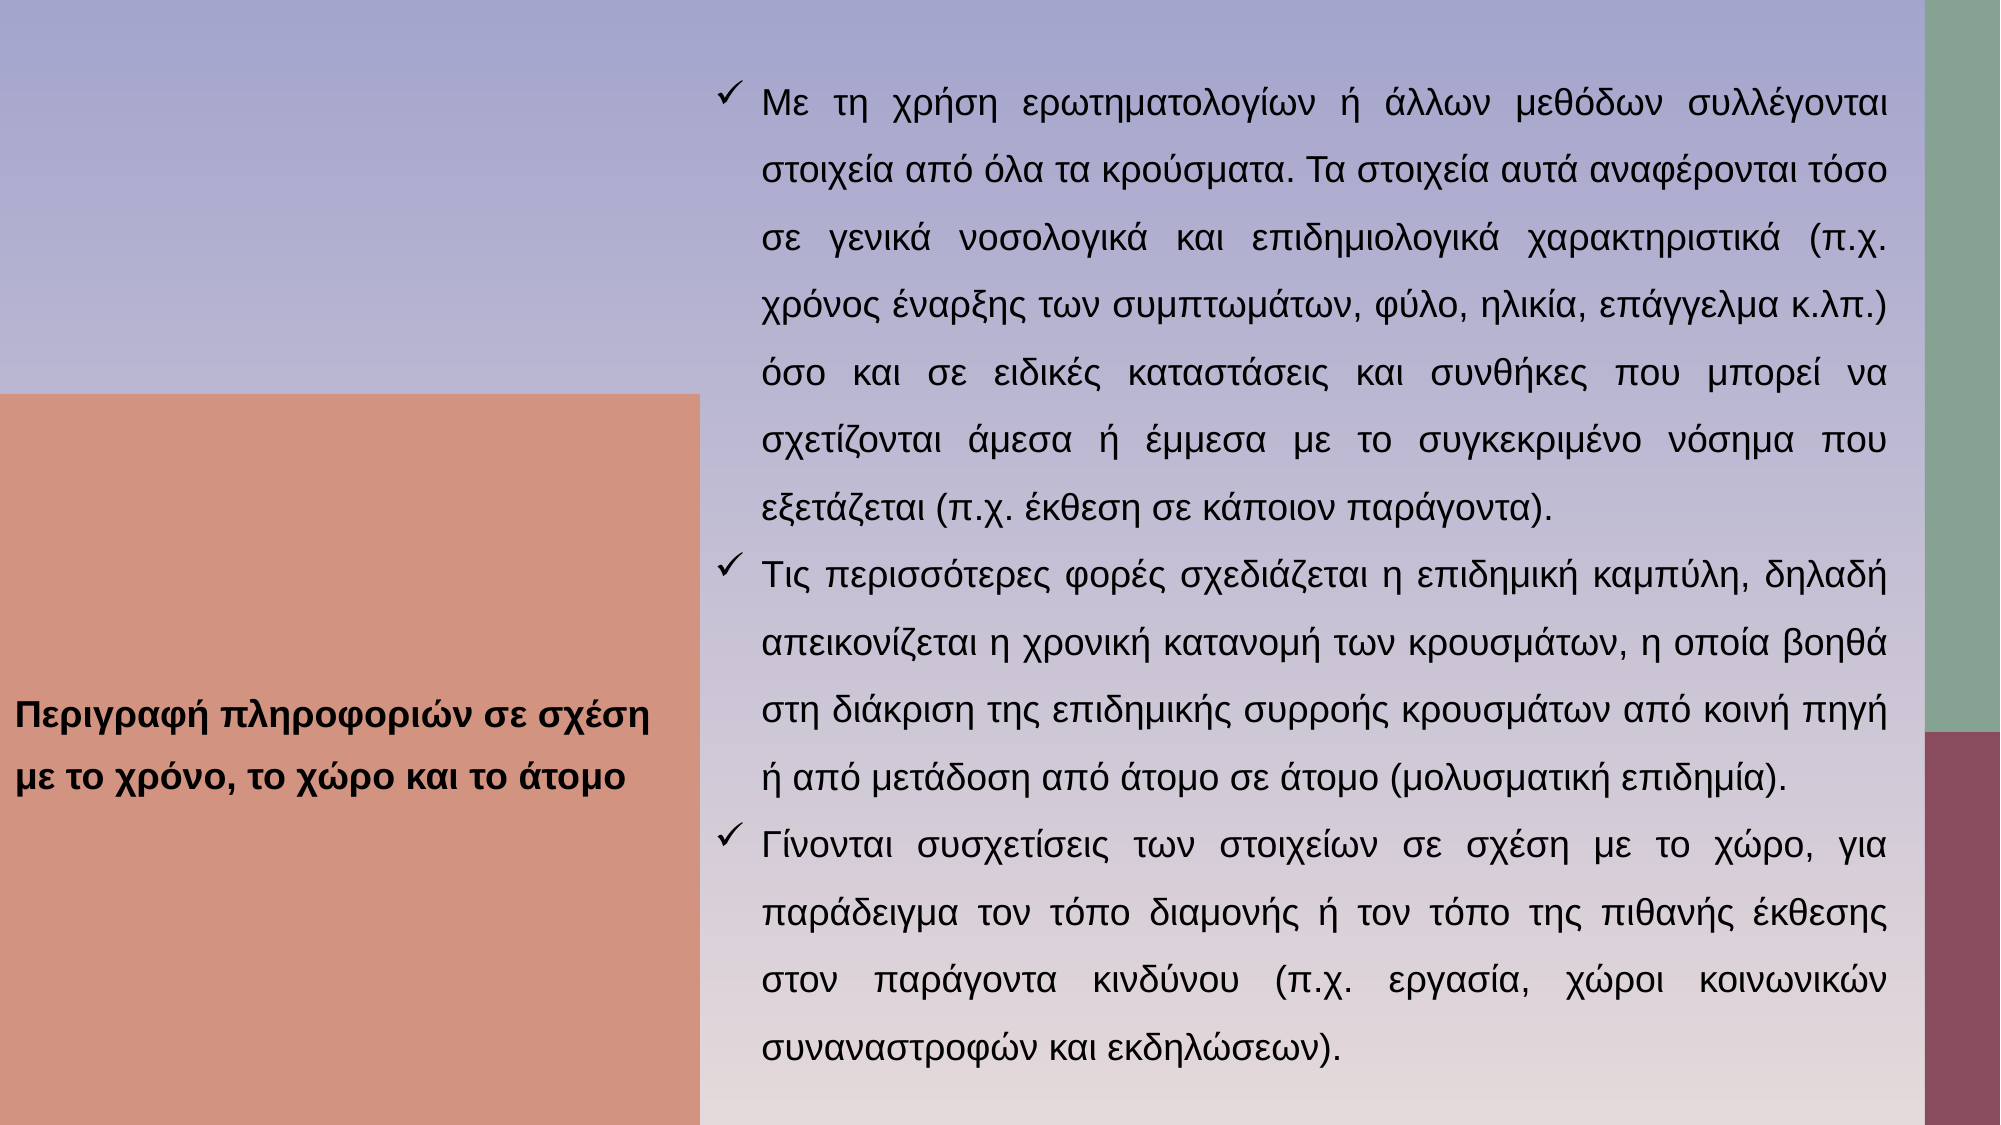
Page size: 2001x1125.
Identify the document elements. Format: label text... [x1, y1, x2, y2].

list Περιγραφή πληροφοριών σε σχέση με το χρόνο, το χώρο και το άτομο [0, 664, 699, 772]
text_box Με τη χρήση ερωτηματολογίων ή άλλων μεθόδων συλλέγονται στοιχεία από όλα τα κρούσματα. Τα στοιχεία αυτά αναφέρονται τόσο σε γενικά νοσολογικά και επιδημιολογικά χαρακτηριστικά (π.χ. χρόνος έναρξης των συμπτωμάτων, φύλο, ηλικία, επάγγελμα κ.λπ.) όσο και σε ειδικές καταστάσεις και συνθήκες που μπορεί να σχετίζονται άμεσα ή έμμεσα με το συγκεκριμένο νόσημα που εξετάζεται (π.χ. έκθεση σε κάποιον παράγοντα). Tις περισσότερες φορές σχεδιάζεται η επιδημική καμπύλη, δηλαδή απεικονίζεται η χρονική κατανομή των κρουσμάτων, η οποία βοηθά στη διάκριση της επιδημικής συρροής κρουσμάτων από κοινή πηγή ή από μετάδοση από άτομο σε άτομο (μολυσματική επιδημία). Γίνονται συσχετίσεις των στοιχείων σε σχέση με το χώρο, για παράδειγμα τον τόπο διαμονής ή τον τόπο της πιθανής έκθεσης στον παράγοντα κινδύνου (π.χ. εργασία, χώροι κοινωνικών συναναστροφών και εκδηλώσεων). [699, 47, 1903, 1076]
